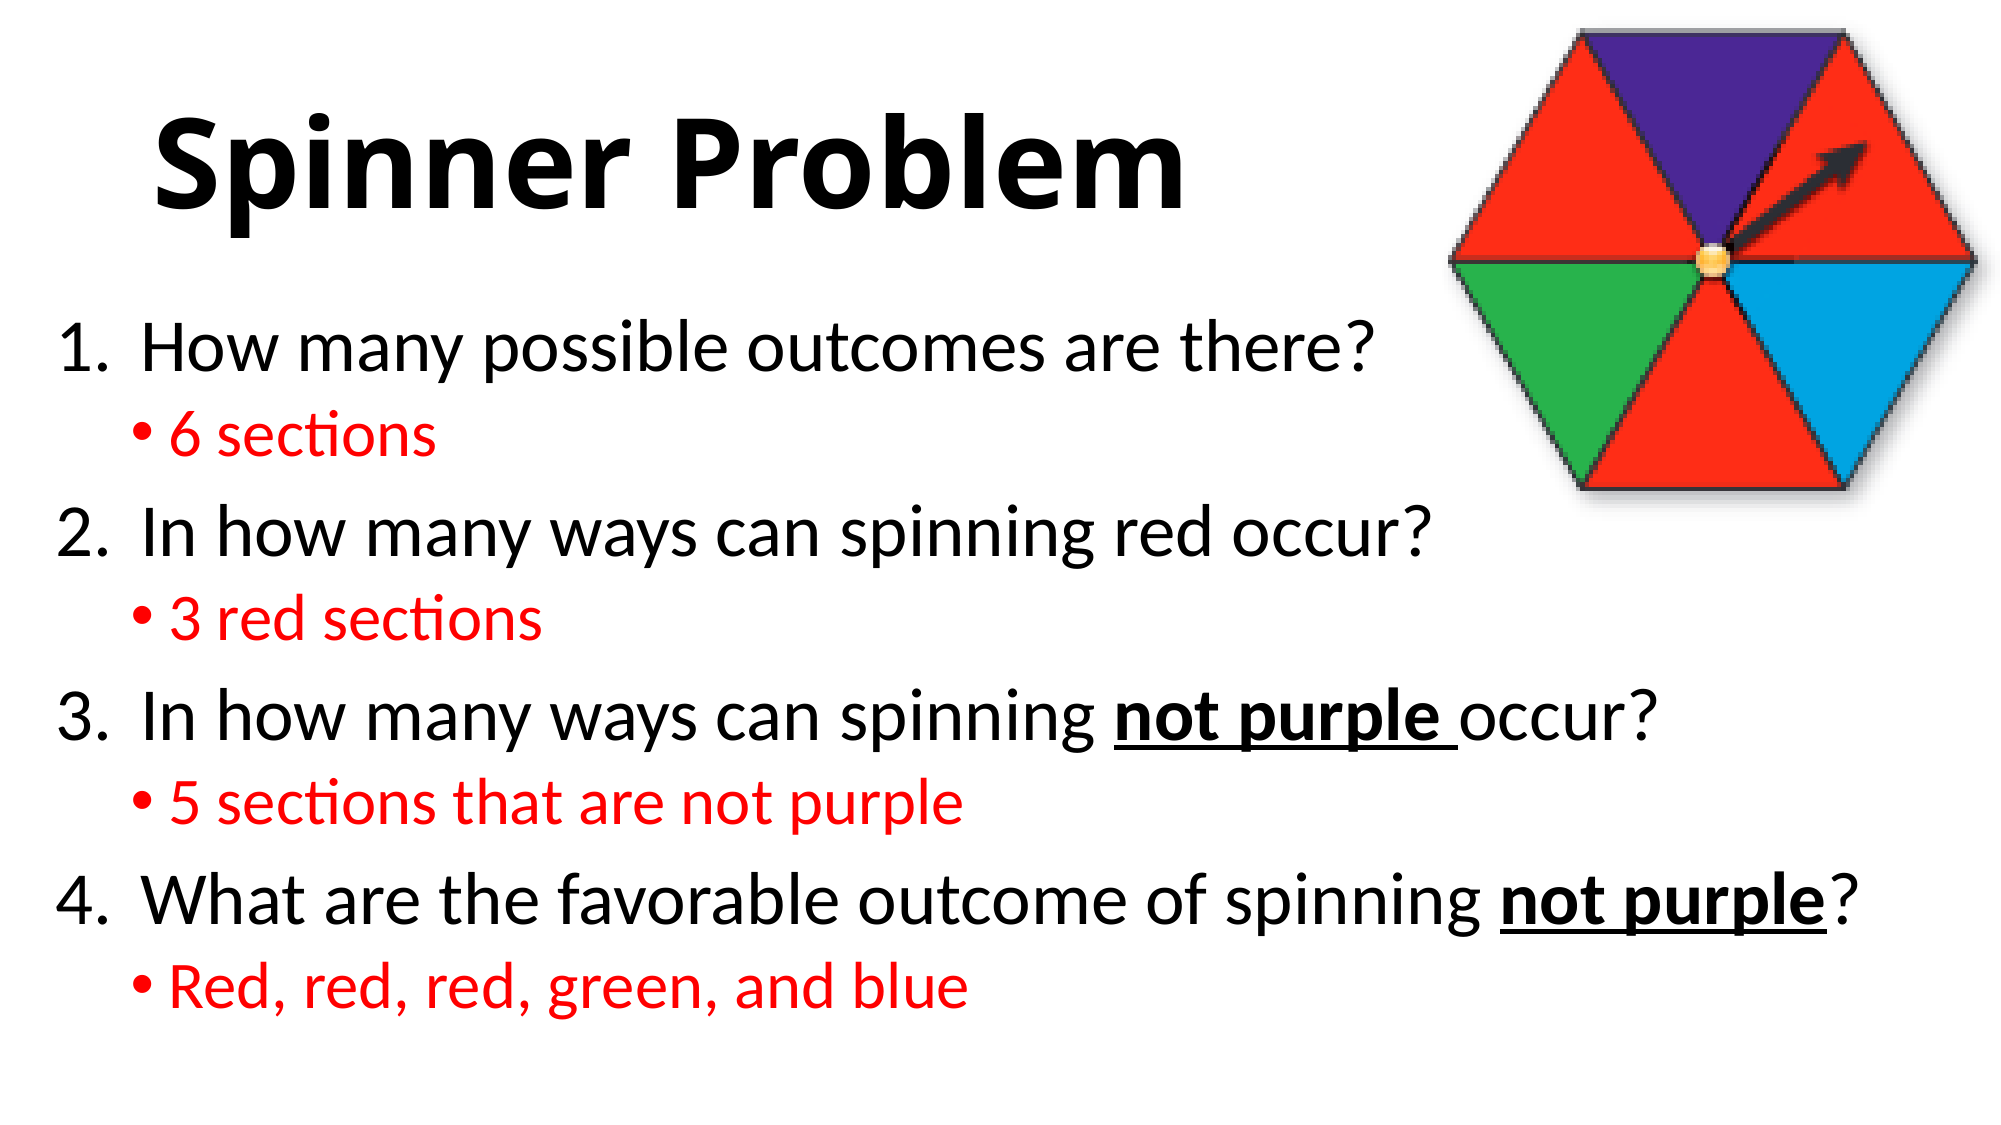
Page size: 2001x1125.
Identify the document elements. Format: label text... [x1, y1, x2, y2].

picture [1442, 0, 2000, 530]
list How many possible outcomes are there? 6 sections In how many ways can spinning red occur? 3 red sections In how many ways can spinning not purple occur? 5 sections that are not purple What are the favorable outcome of spinning not purple? Red, red, red, green, and blue [40, 299, 1972, 1085]
title Spinner Problem [137, 59, 1442, 278]
